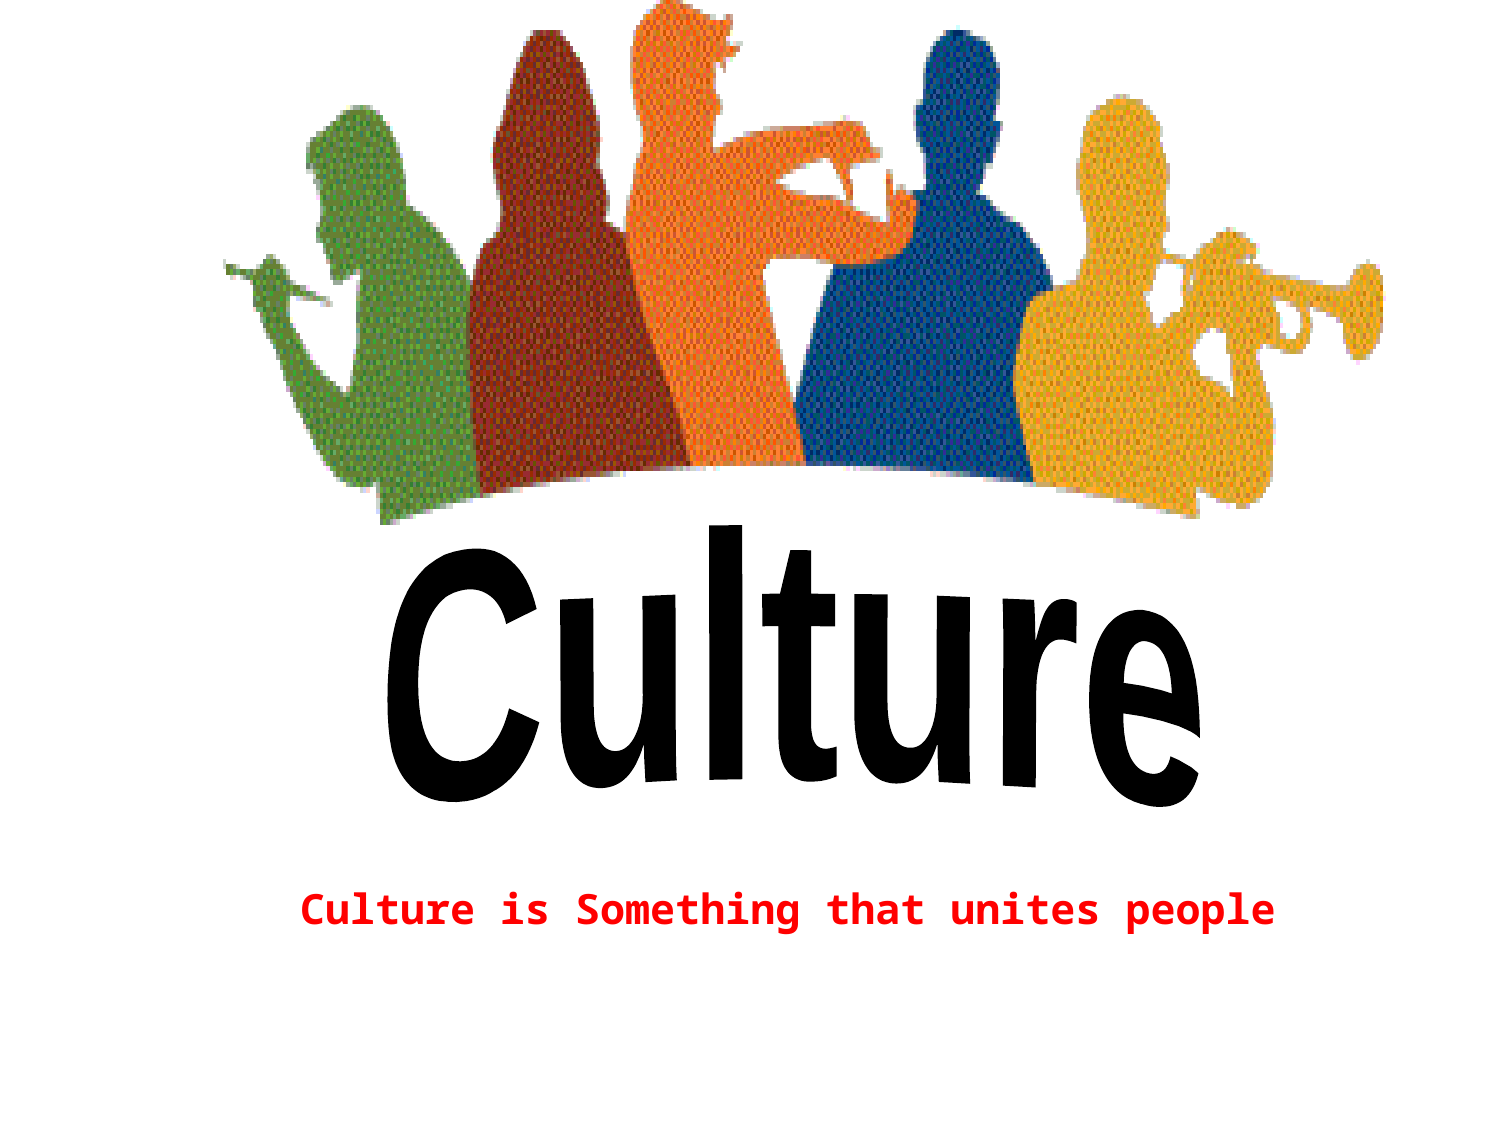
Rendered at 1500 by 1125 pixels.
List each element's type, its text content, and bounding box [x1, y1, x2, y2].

text_box Culture is Something that unites people [0, 875, 1500, 940]
picture [0, 0, 1500, 526]
